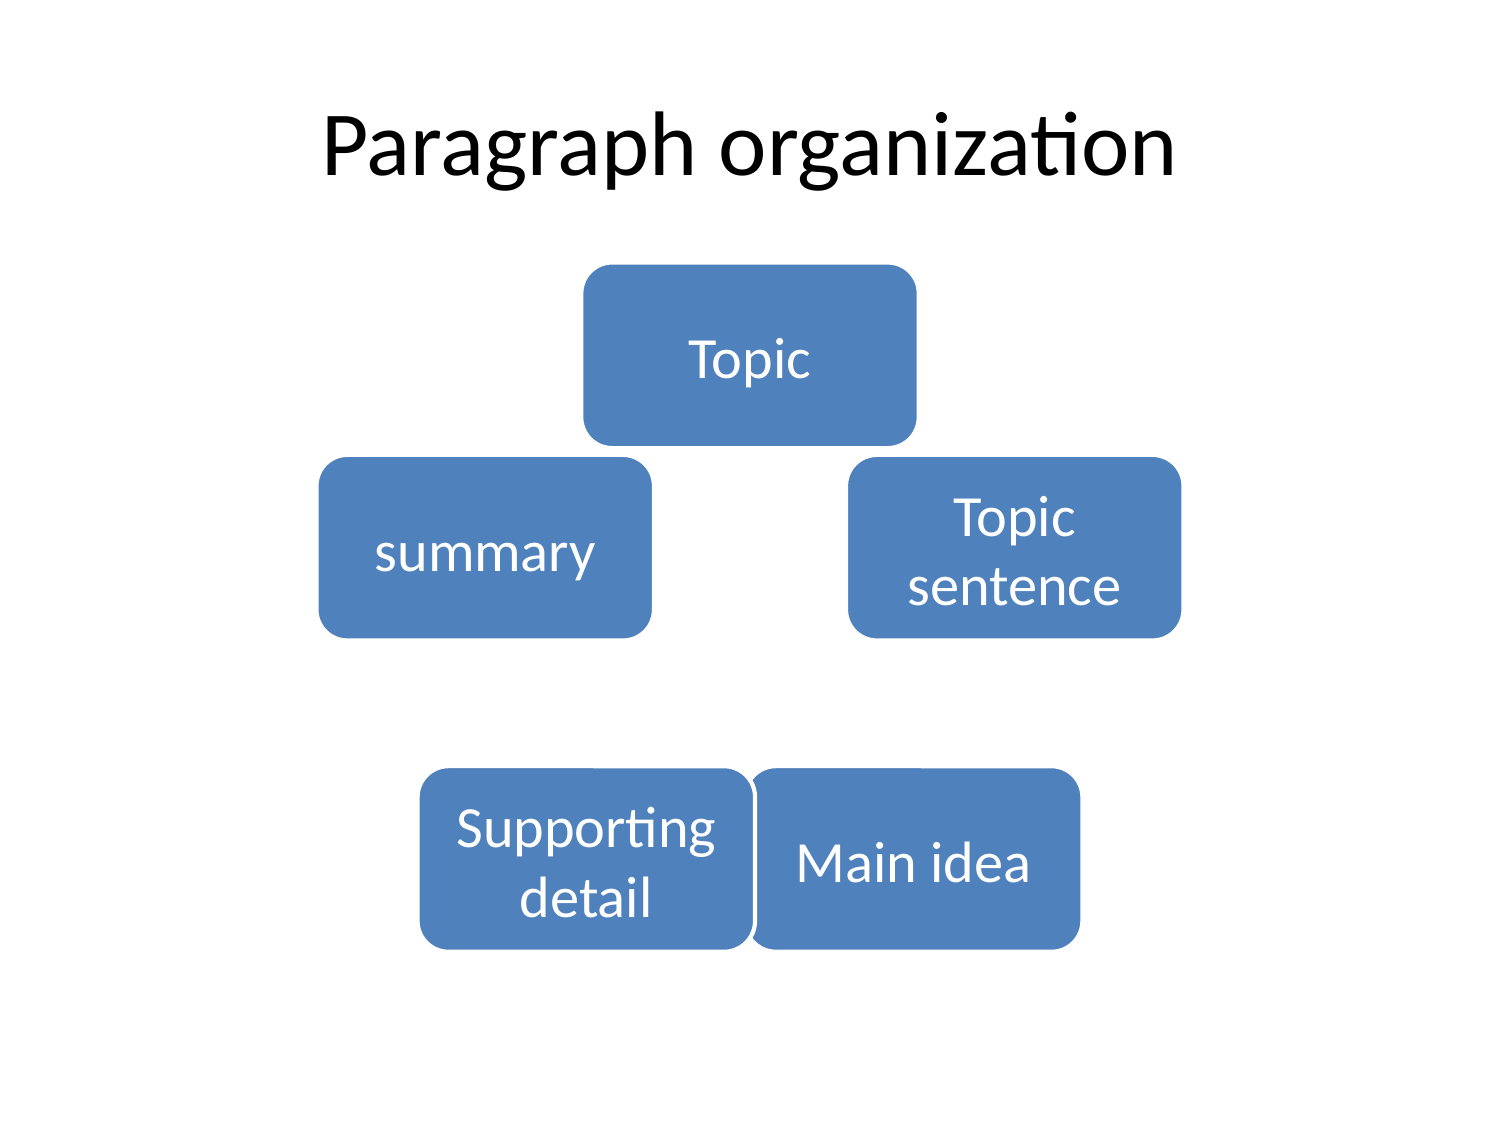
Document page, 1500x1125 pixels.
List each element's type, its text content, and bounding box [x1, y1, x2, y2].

title Paragraph organization [75, 45, 1425, 233]
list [74, 262, 1426, 1006]
